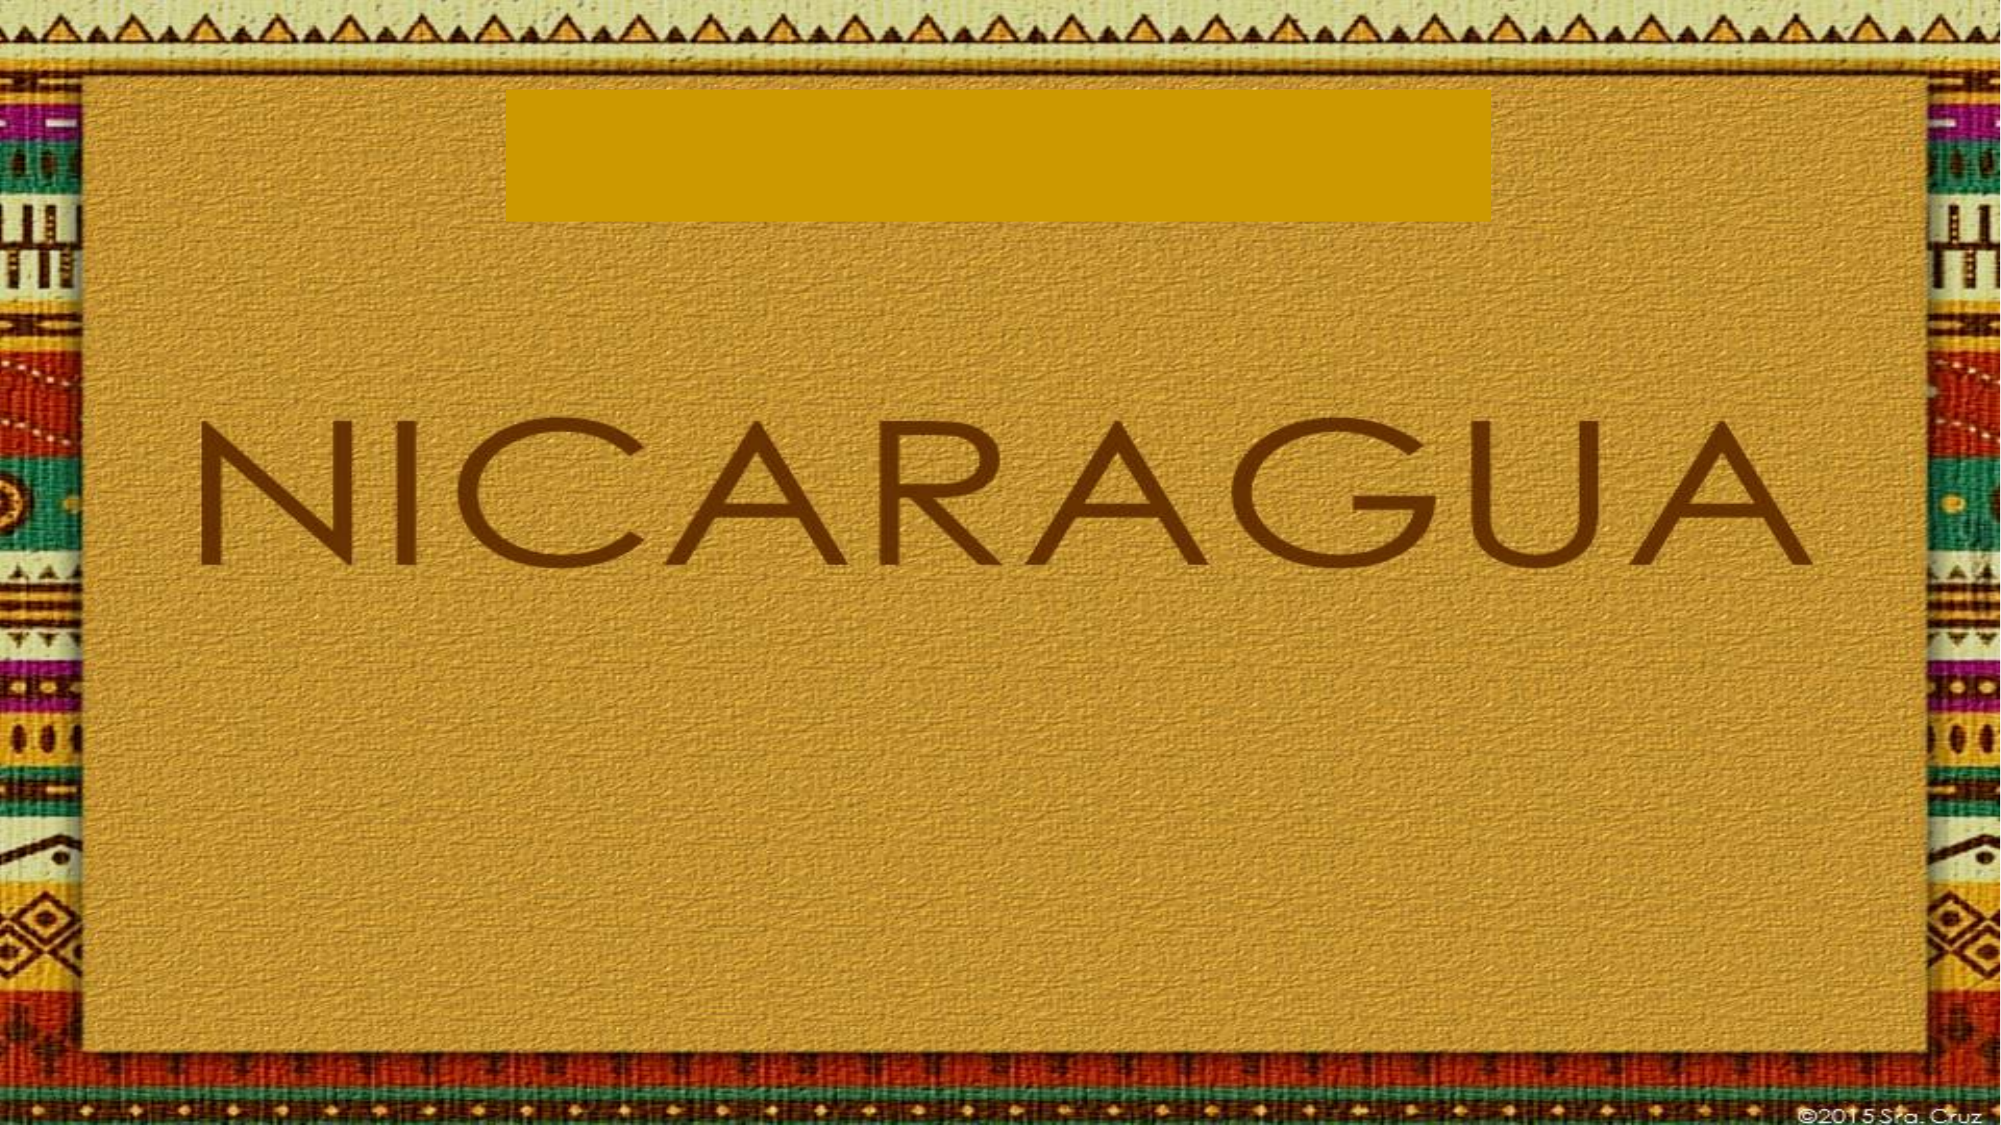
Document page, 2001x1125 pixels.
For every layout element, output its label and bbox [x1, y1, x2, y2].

text_box [505, 89, 1492, 222]
picture [0, 0, 2001, 1125]
